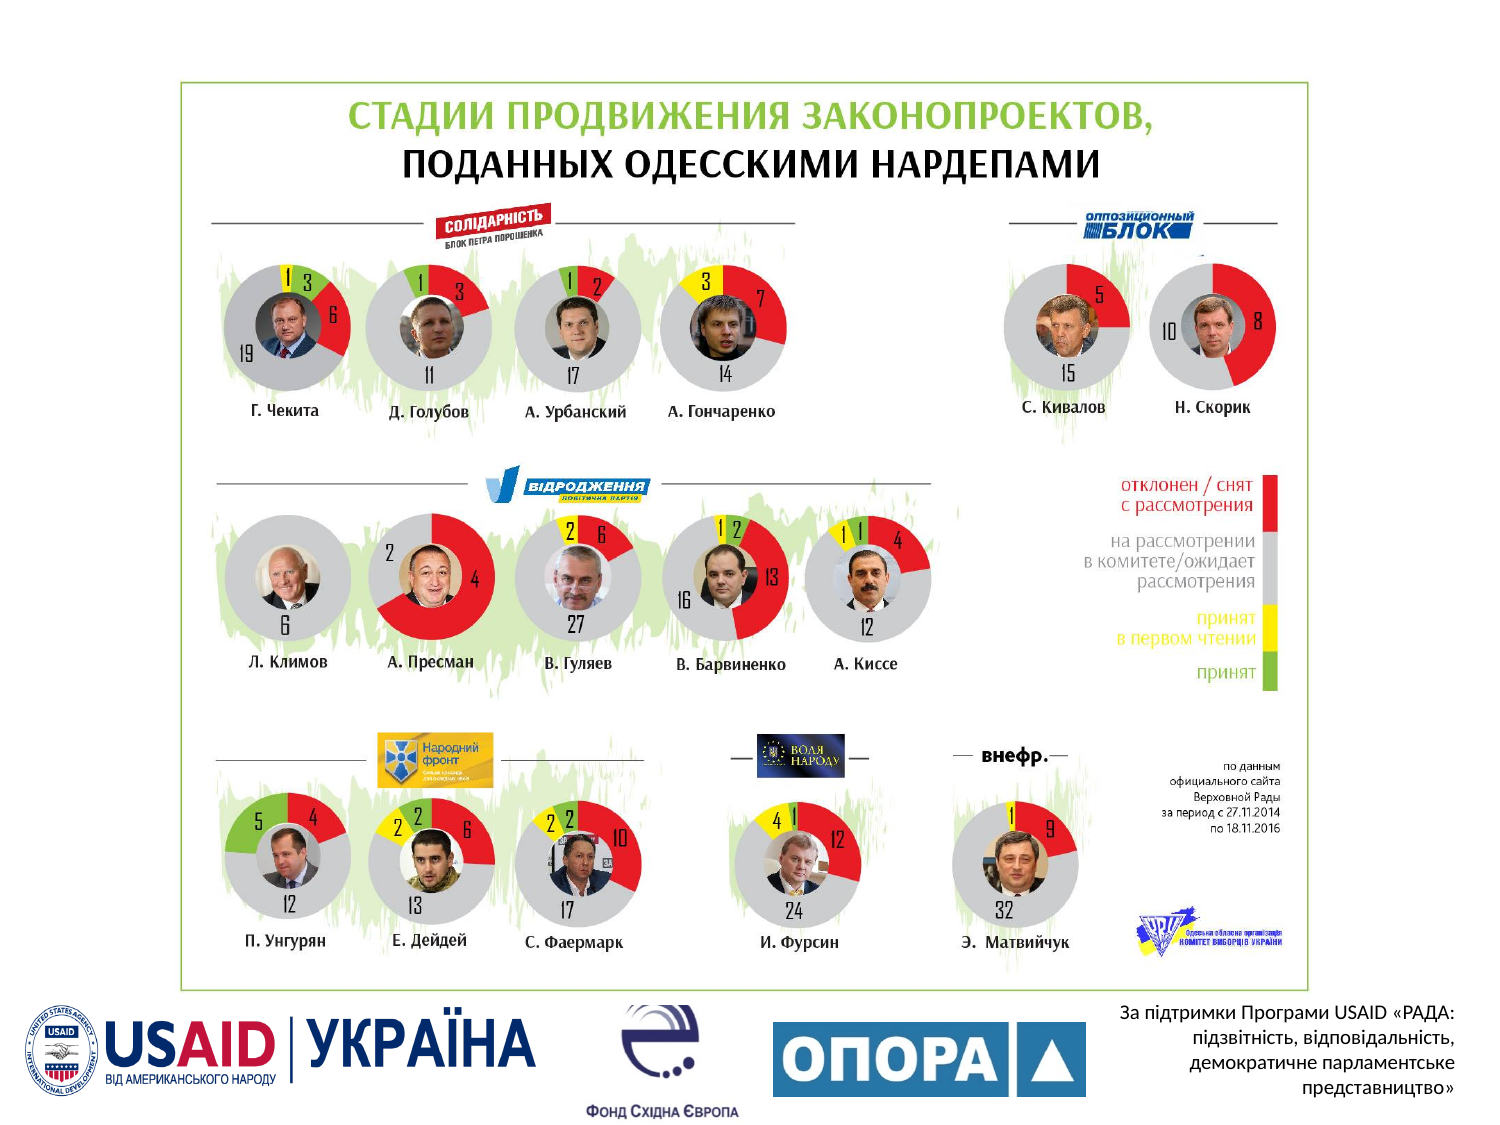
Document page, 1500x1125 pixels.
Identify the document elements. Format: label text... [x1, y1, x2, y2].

picture [773, 1022, 1087, 1097]
text_box За підтримки Програми USAID «РАДА: підзвітність, відповідальність, демократичне парламентське представництво» [1097, 989, 1473, 1108]
picture [581, 1006, 751, 1125]
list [162, 66, 1328, 1006]
picture [16, 1001, 541, 1097]
